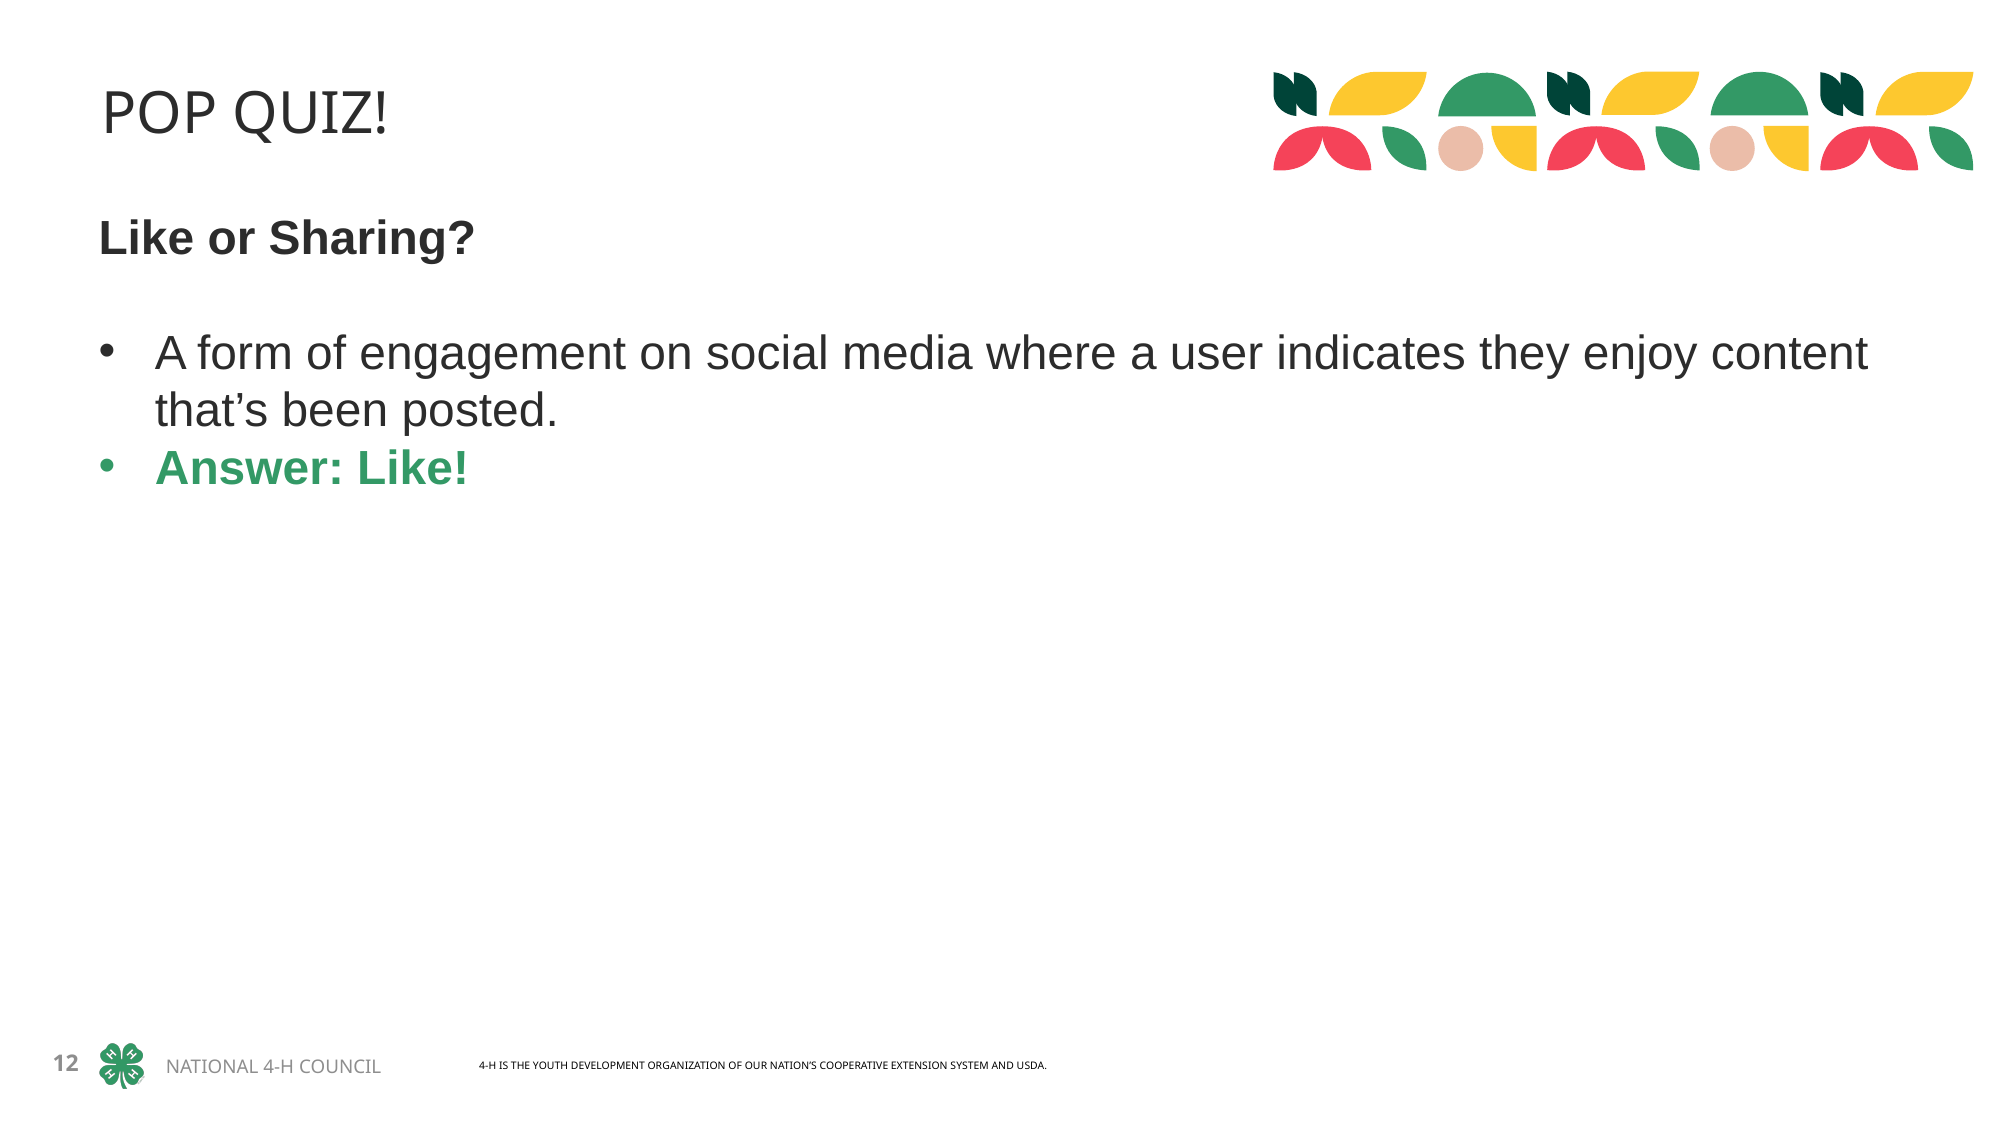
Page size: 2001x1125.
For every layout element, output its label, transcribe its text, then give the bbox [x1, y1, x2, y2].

list POP QUIZ! [86, 75, 1904, 172]
slide_number 12 [37, 1034, 104, 1095]
footer NATIONAL 4-H COUNCIL [150, 1036, 826, 1097]
list Like or Sharing? A form of engagement on social media where a user indicates they enjoy content that’s been posted. Answer: Like! [83, 198, 1904, 952]
picture [104, 1043, 145, 1089]
